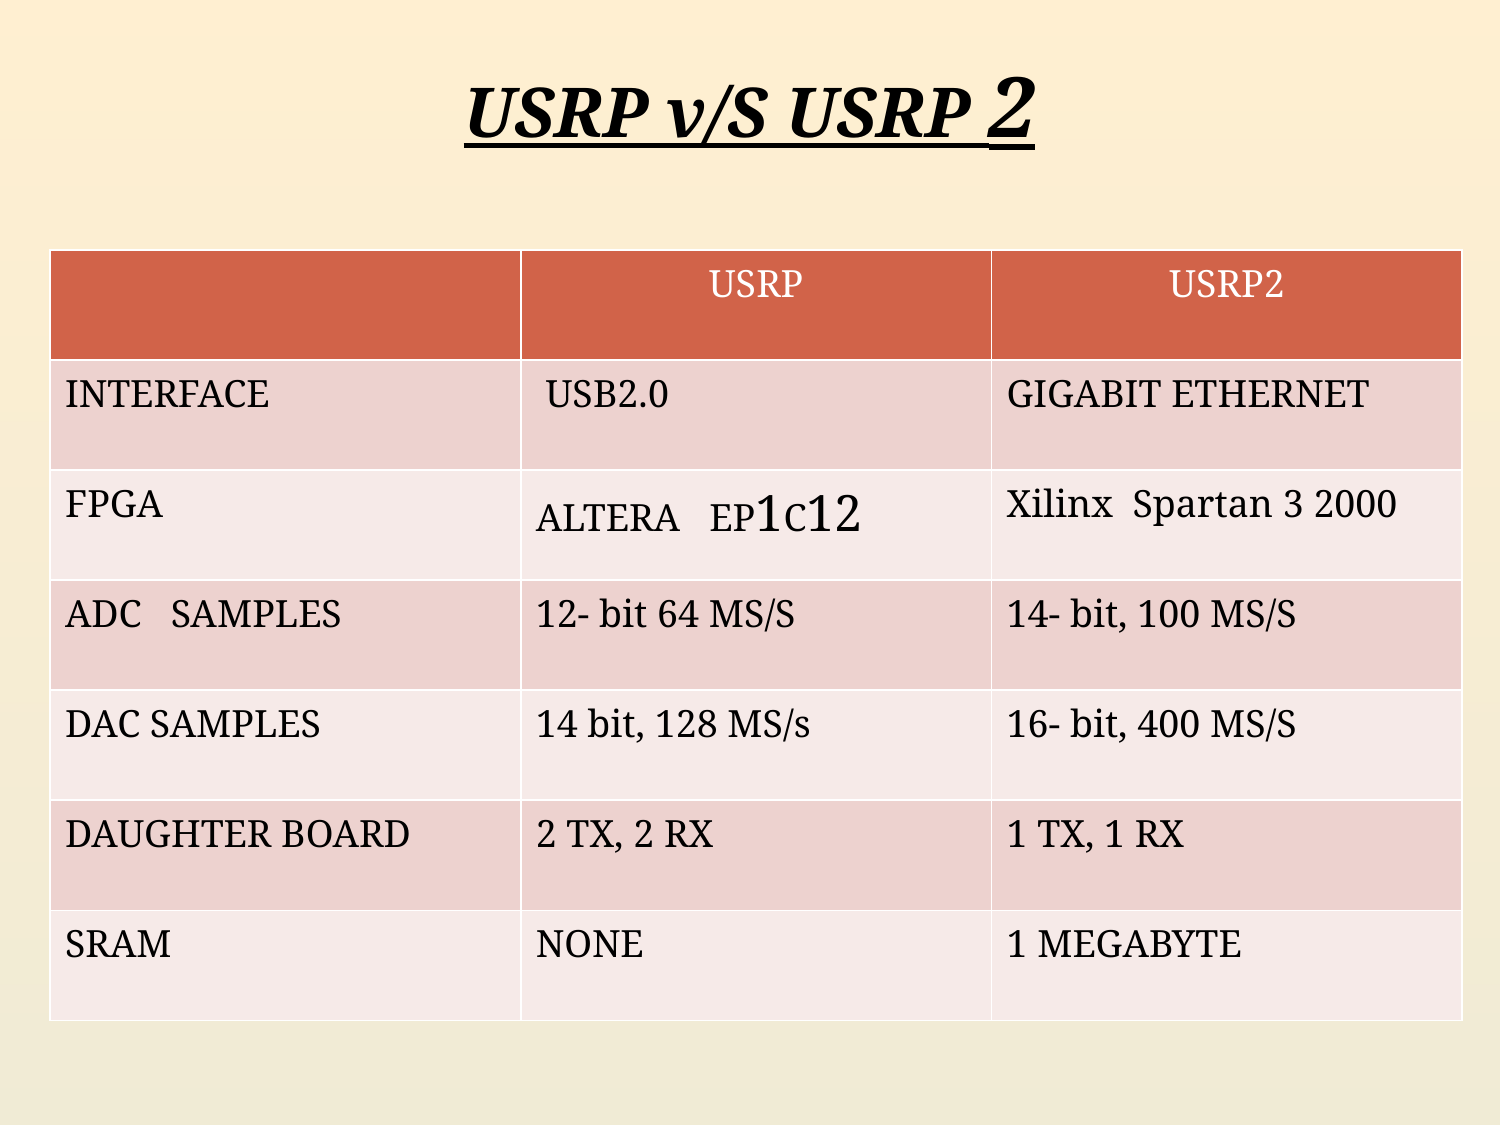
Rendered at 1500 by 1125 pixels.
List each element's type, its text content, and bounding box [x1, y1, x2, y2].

table_cell FPGA [51, 471, 520, 579]
table_header USRP2 [992, 251, 1461, 359]
title USRP v/S USRP 2 [49, 37, 1450, 162]
table_cell 12- bit 64 MS/S [522, 581, 991, 689]
table_header USRP [522, 251, 991, 359]
table_cell ADC SAMPLES [51, 581, 520, 689]
table_cell INTERFACE [51, 361, 520, 469]
table_cell USB2.0 [522, 361, 991, 469]
table_cell Xilinx Spartan 3 2000 [992, 471, 1461, 579]
table_cell 14- bit, 100 MS/S [992, 581, 1461, 689]
table_cell SRAM [51, 911, 520, 1020]
table_cell 2 TX, 2 RX [522, 801, 991, 910]
table_cell 14 bit, 128 MS/s [522, 691, 991, 799]
table_cell 16- bit, 400 MS/S [992, 691, 1461, 799]
table_cell GIGABIT ETHERNET [992, 361, 1461, 469]
table_cell 1 MEGABYTE [992, 911, 1461, 1020]
table_header [51, 251, 520, 359]
table_cell DAUGHTER BOARD [51, 801, 520, 910]
table_cell NONE [522, 911, 991, 1020]
table_cell 1 TX, 1 RX [992, 801, 1461, 910]
table_cell ALTERA EP1C12 [522, 471, 991, 579]
table_cell DAC SAMPLES [51, 691, 520, 799]
